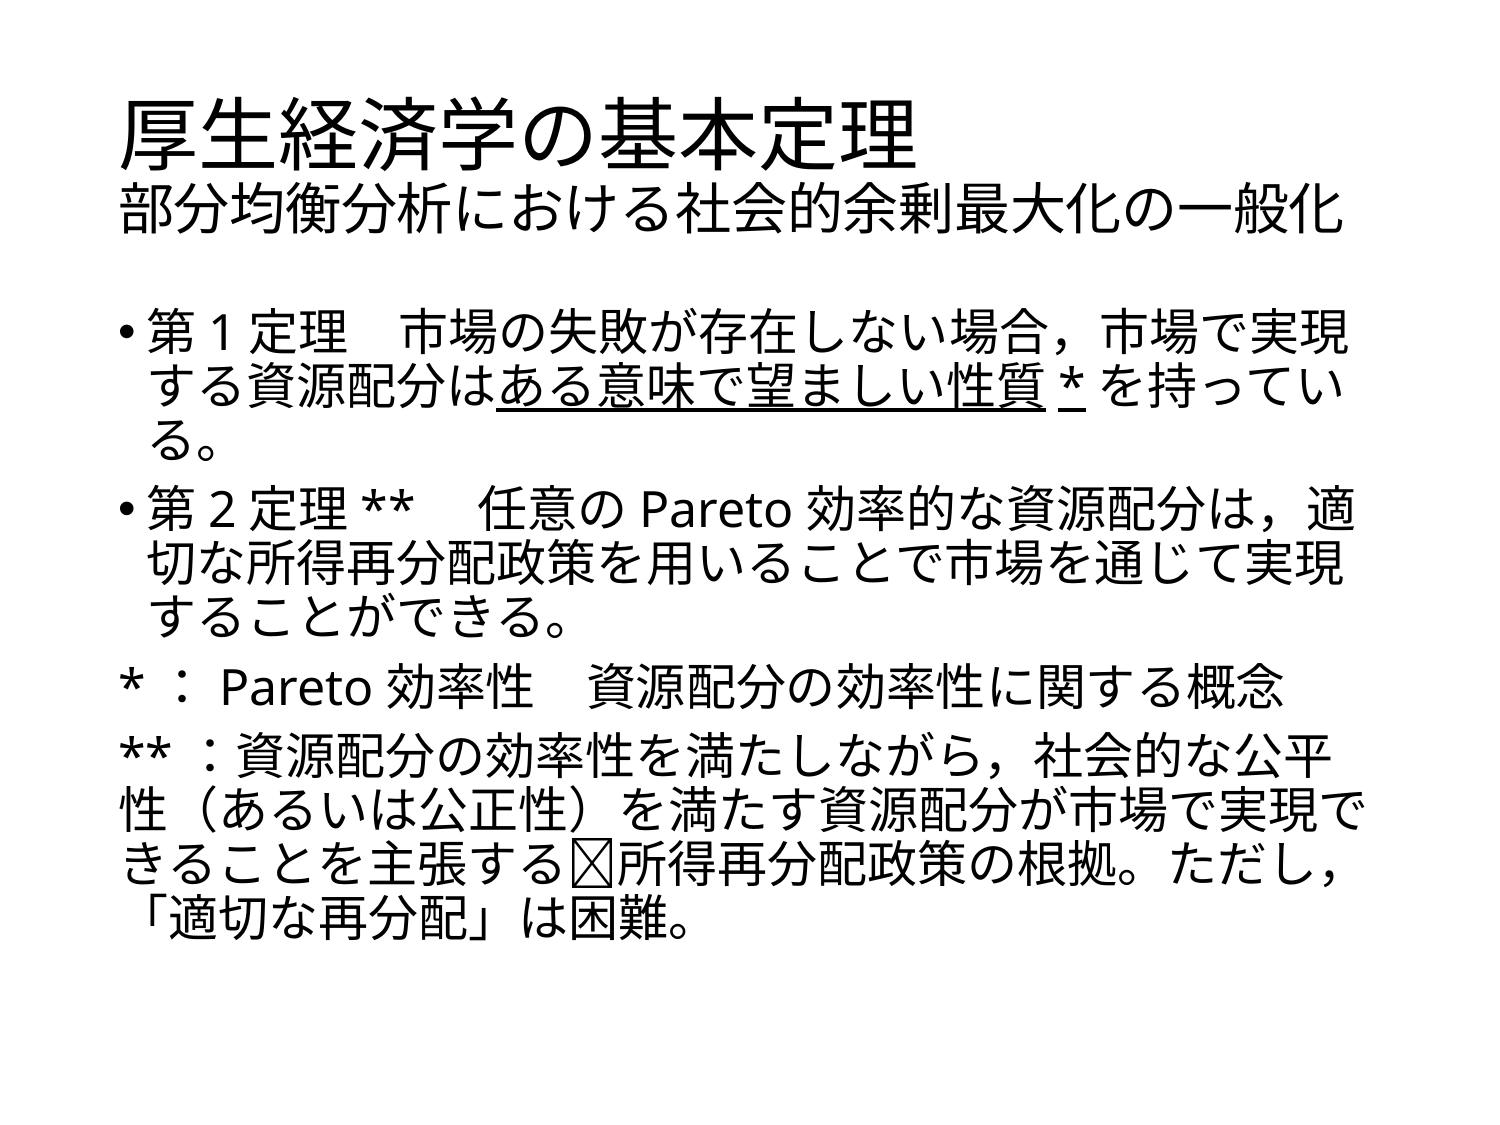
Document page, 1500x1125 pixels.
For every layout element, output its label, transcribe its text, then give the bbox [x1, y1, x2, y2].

title 厚生経済学の基本定理 部分均衡分析における社会的余剰最大化の一般化 [103, 59, 1397, 278]
list 第1定理 市場の失敗が存在しない場合，市場で実現する資源配分はある意味で望ましい性質*を持っている。 第2定理** 任意のPareto効率的な資源配分は，適切な所得再分配政策を用いることで市場を通じて実現することができる。 *：Pareto効率性 資源配分の効率性に関する概念 **：資源配分の効率性を満たしながら，社会的な公平性（あるいは公正性）を満たす資源配分が市場で実現できることを主張する所得再分配政策の根拠。ただし，「適切な再分配」は困難。 [103, 299, 1397, 1014]
